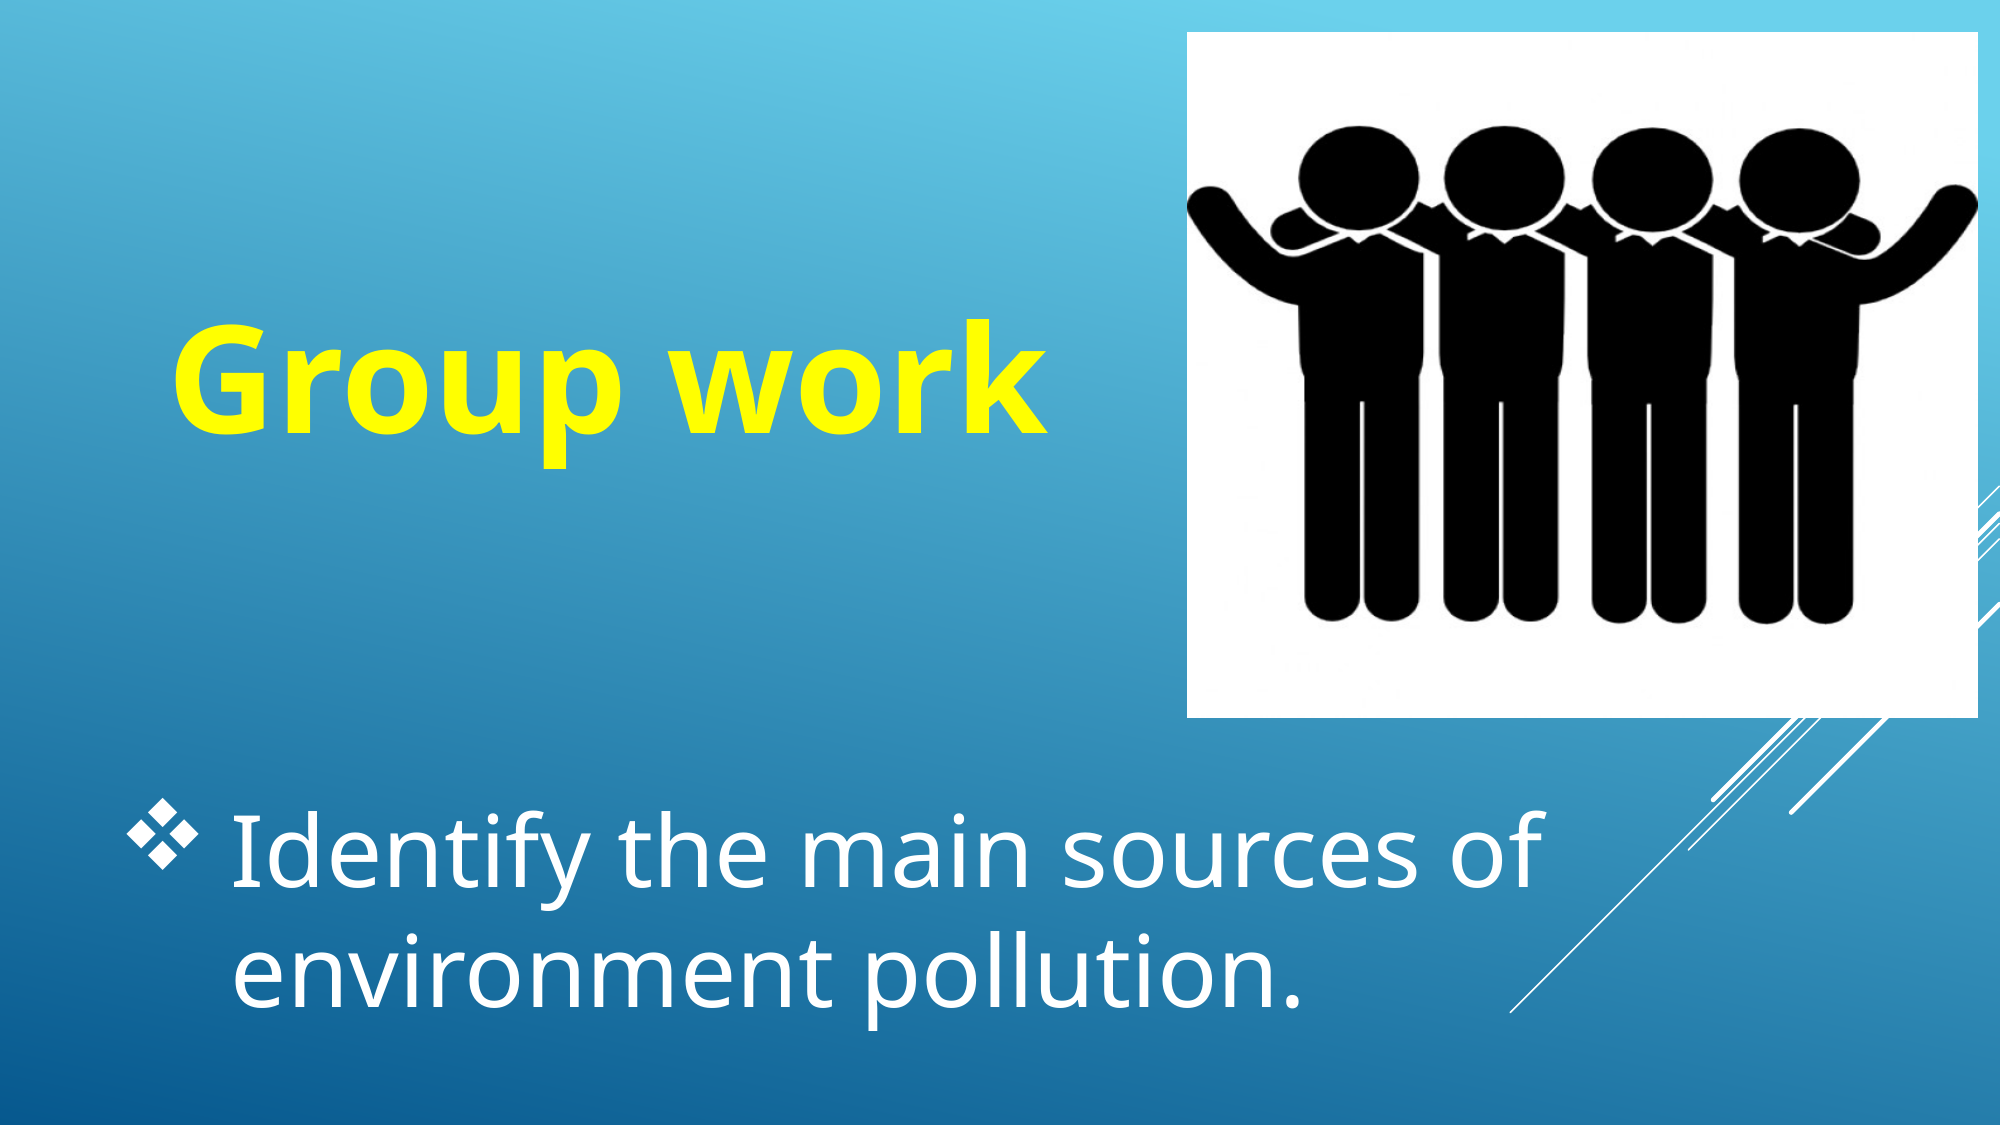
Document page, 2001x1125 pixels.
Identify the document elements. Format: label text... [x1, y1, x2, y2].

text_box Group work [152, 276, 1159, 471]
text_box Identify the main sources of environment pollution. [103, 779, 1978, 1035]
picture [1187, 31, 1978, 718]
